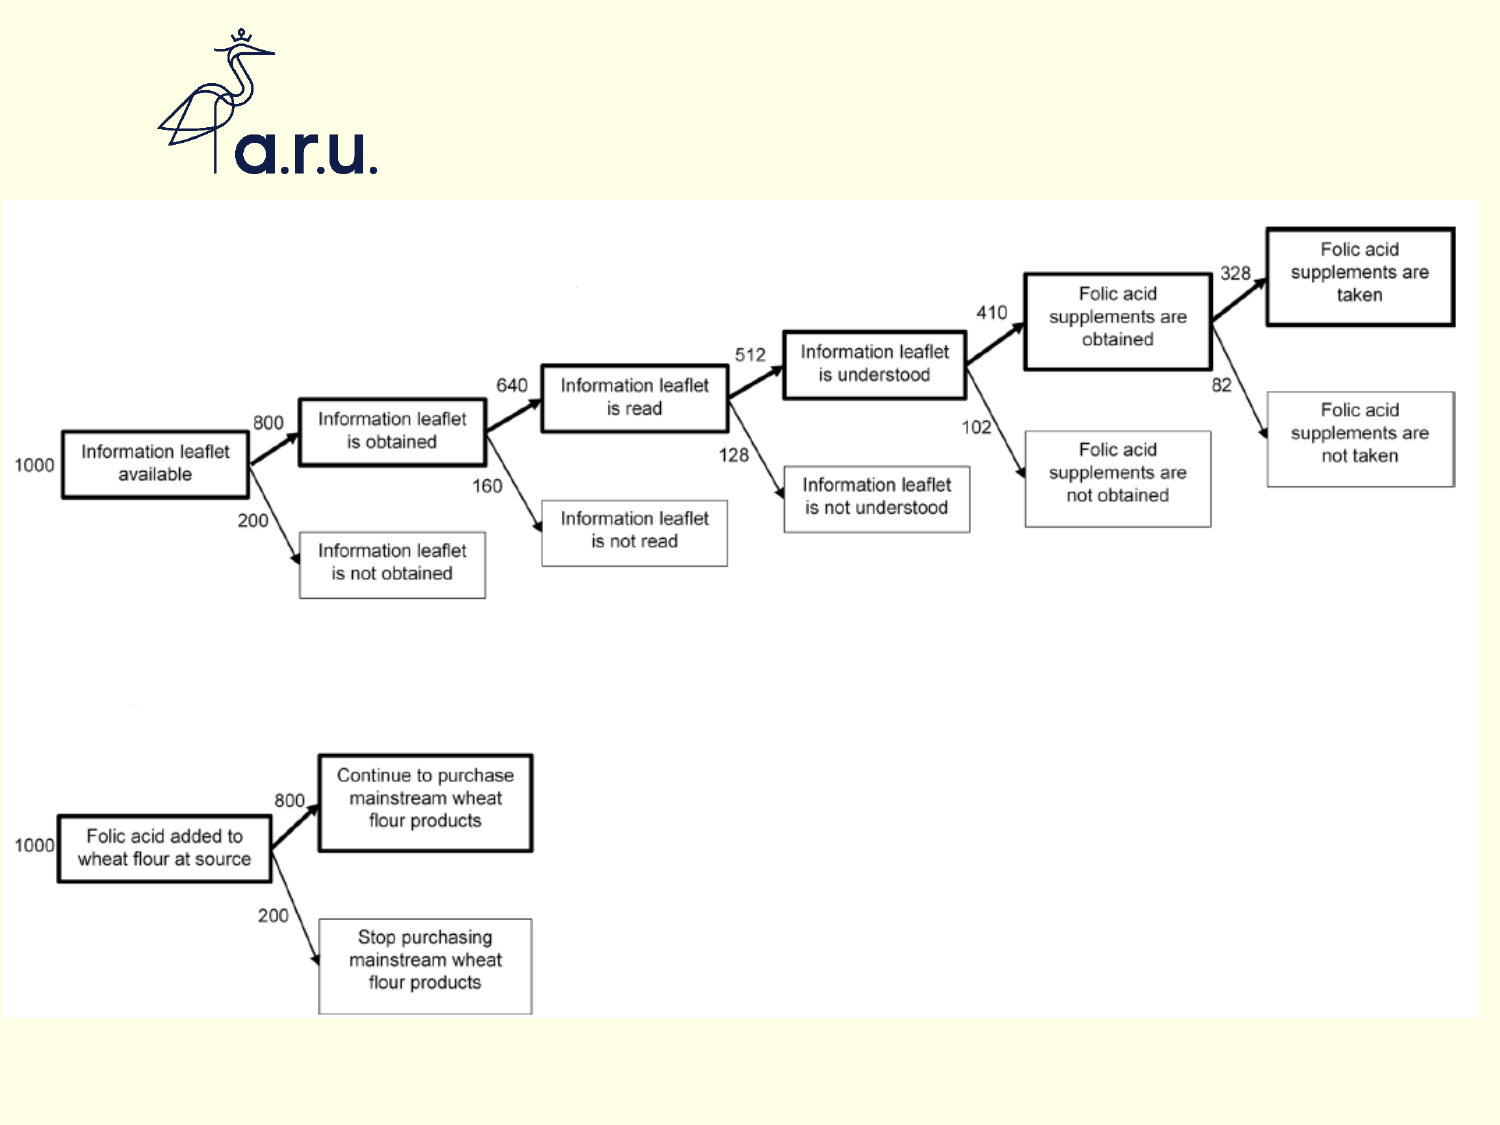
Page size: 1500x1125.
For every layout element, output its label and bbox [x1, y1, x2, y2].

picture [2, 199, 1479, 1018]
picture [156, 28, 377, 174]
